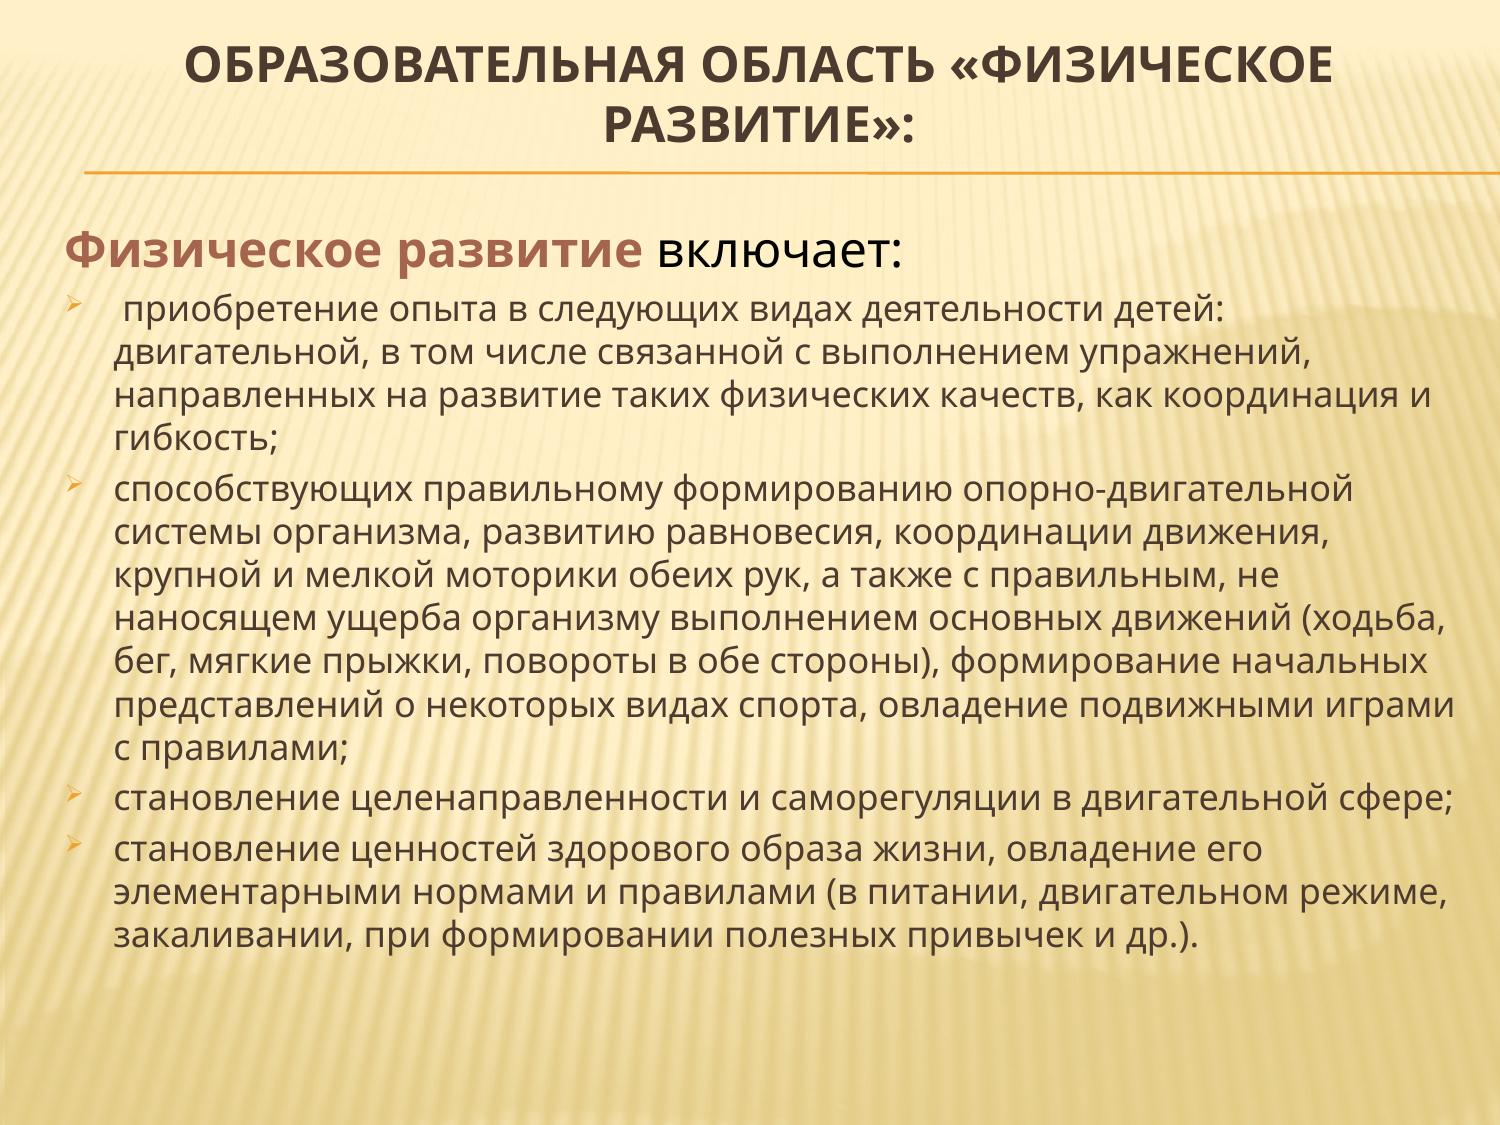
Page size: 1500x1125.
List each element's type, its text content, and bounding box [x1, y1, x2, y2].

list Физическое развитие включает: приобретение опыта в следующих видах деятельности детей: двигательной, в том числе связанной с выполнением упражнений, направленных на развитие таких физических качеств, как координация и гибкость; способствующих правильному формированию опорно-двигательной системы организма, развитию равновесия, координации движения, крупной и мелкой моторики обеих рук, а также с правильным, не наносящем ущерба организму выполнением основных движений (ходьба, бег, мягкие прыжки, повороты в обе стороны), формирование начальных представлений о некоторых видах спорта, овладение подвижными играми с правилами; становление целенаправленности и саморегуляции в двигательной сфере; становление ценностей здорового образа жизни, овладение его элементарными нормами и правилами (в питании, двигательном режиме, закаливании, при формировании полезных привычек и др.). [50, 210, 1475, 998]
title ОБРАЗОВАТЕЛЬНАЯ ОБЛАСТЬ «ФИЗИЧЕСКОЕ РАЗВИТИЕ»: [46, 23, 1472, 161]
